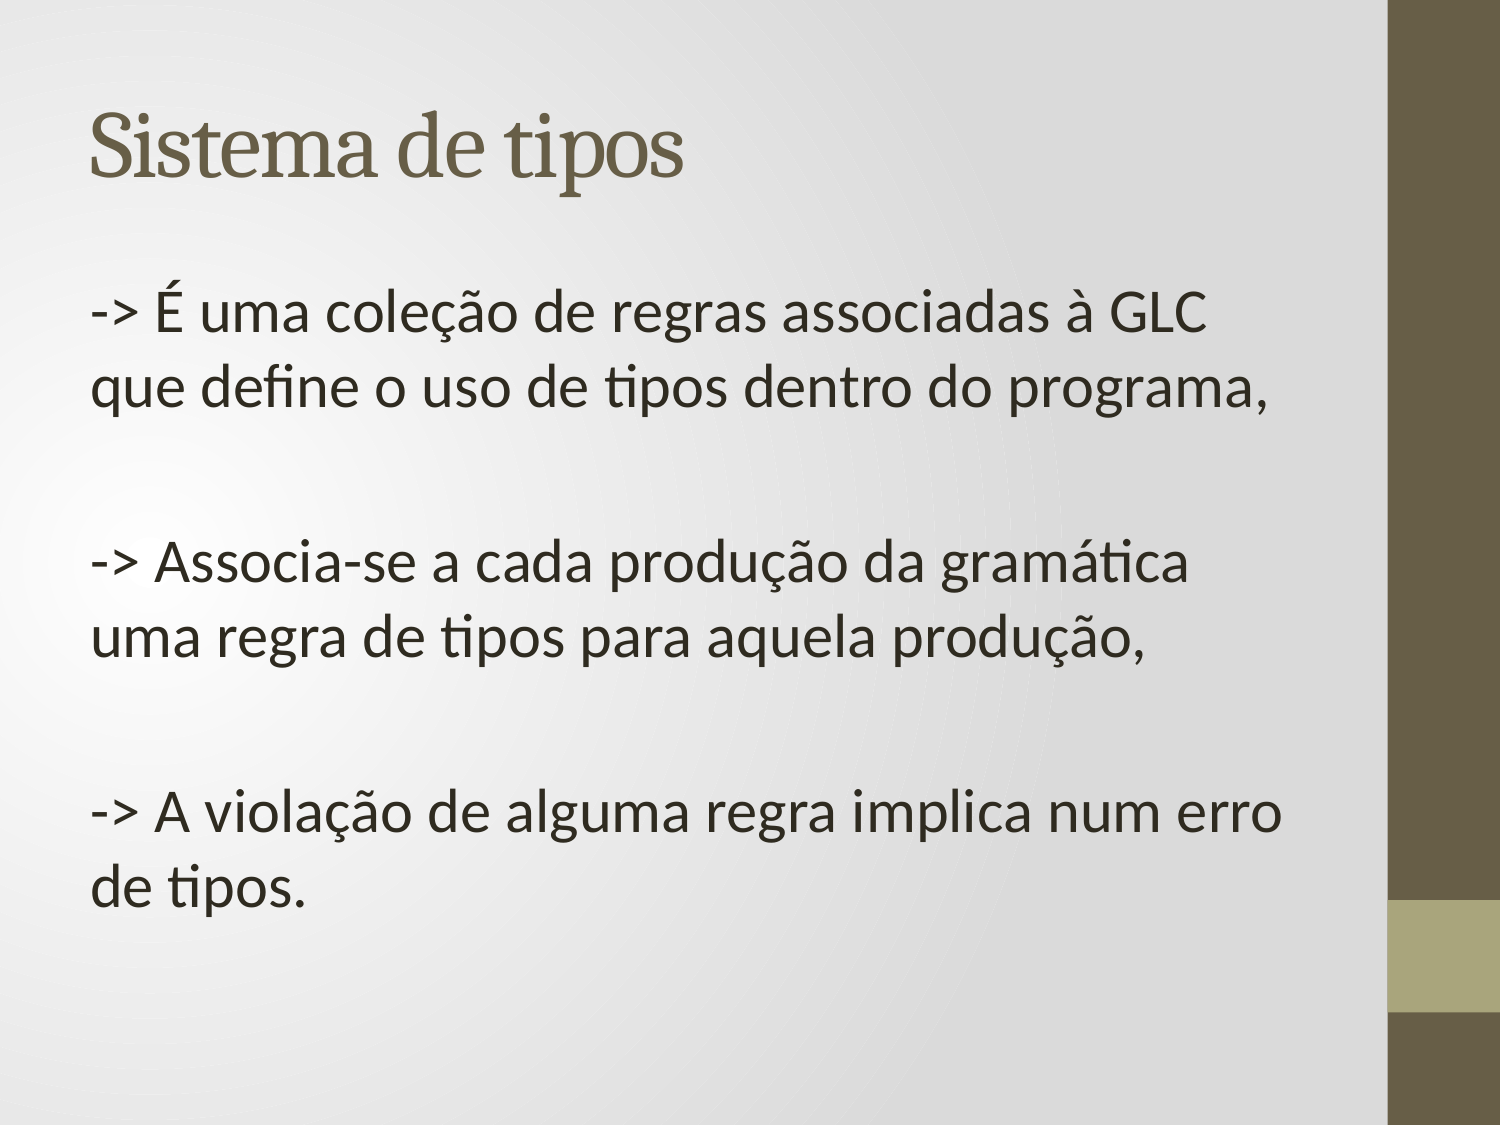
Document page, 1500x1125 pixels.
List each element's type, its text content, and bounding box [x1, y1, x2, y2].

title Sistema de tipos [75, 45, 1325, 233]
list -> É uma coleção de regras associadas à GLC que define o uso de tipos dentro do programa, -> Associa-se a cada produção da gramática uma regra de tipos para aquela produção, -> A violação de alguma regra implica num erro de tipos. [75, 262, 1325, 1050]
